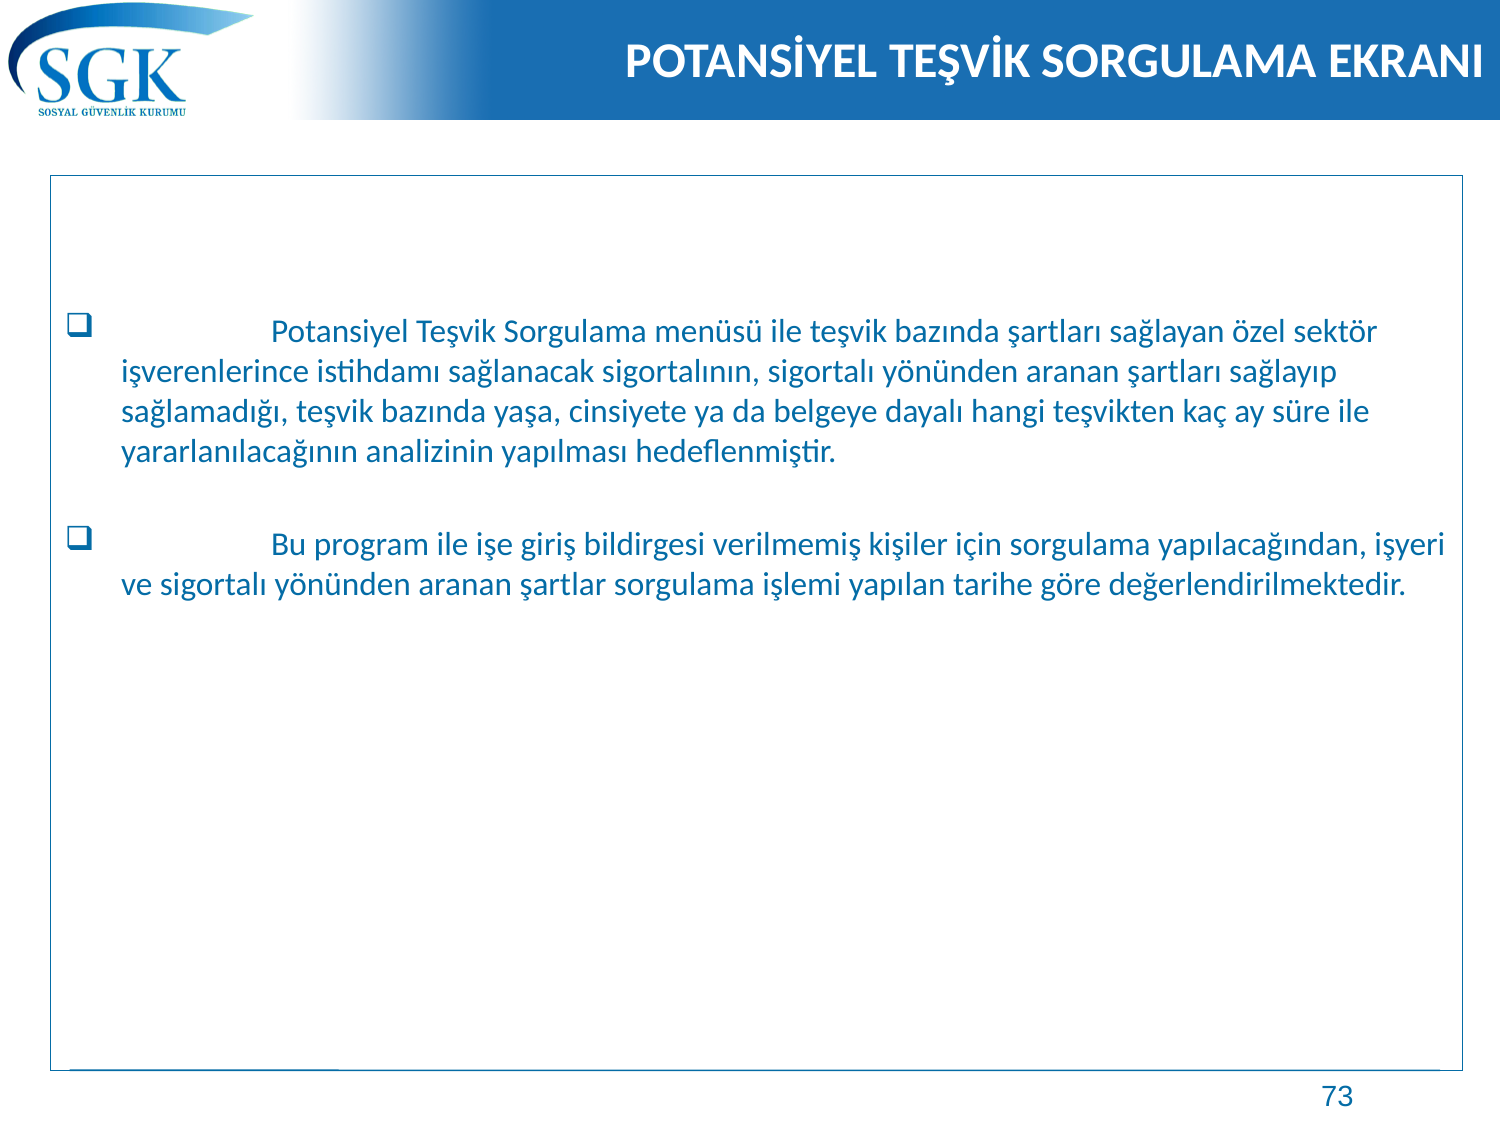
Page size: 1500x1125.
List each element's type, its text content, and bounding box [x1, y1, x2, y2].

picture [0, 0, 1500, 120]
slide_number [1305, 1065, 1442, 1125]
title POTANSİYEL TEŞVİK SORGULAMA EKRANI [421, 0, 1500, 117]
list Potansiyel Teşvik Sorgulama menüsü ile teşvik bazında şartları sağlayan özel sektör işverenlerince istihdamı sağlanacak sigortalının, sigortalı yönünden aranan şartları sağlayıp sağlamadığı, teşvik bazında yaşa, cinsiyete ya da belgeye dayalı hangi teşvikten kaç ay süre ile yararlanılacağının analizinin yapılması hedeflenmiştir. Bu program ile işe giriş bildirgesi verilmemiş kişiler için sorgulama yapılacağından, işyeri ve sigortalı yönünden aranan şartlar sorgulama işlemi yapılan tarihe göre değerlendirilmektedir. [50, 175, 1463, 1071]
